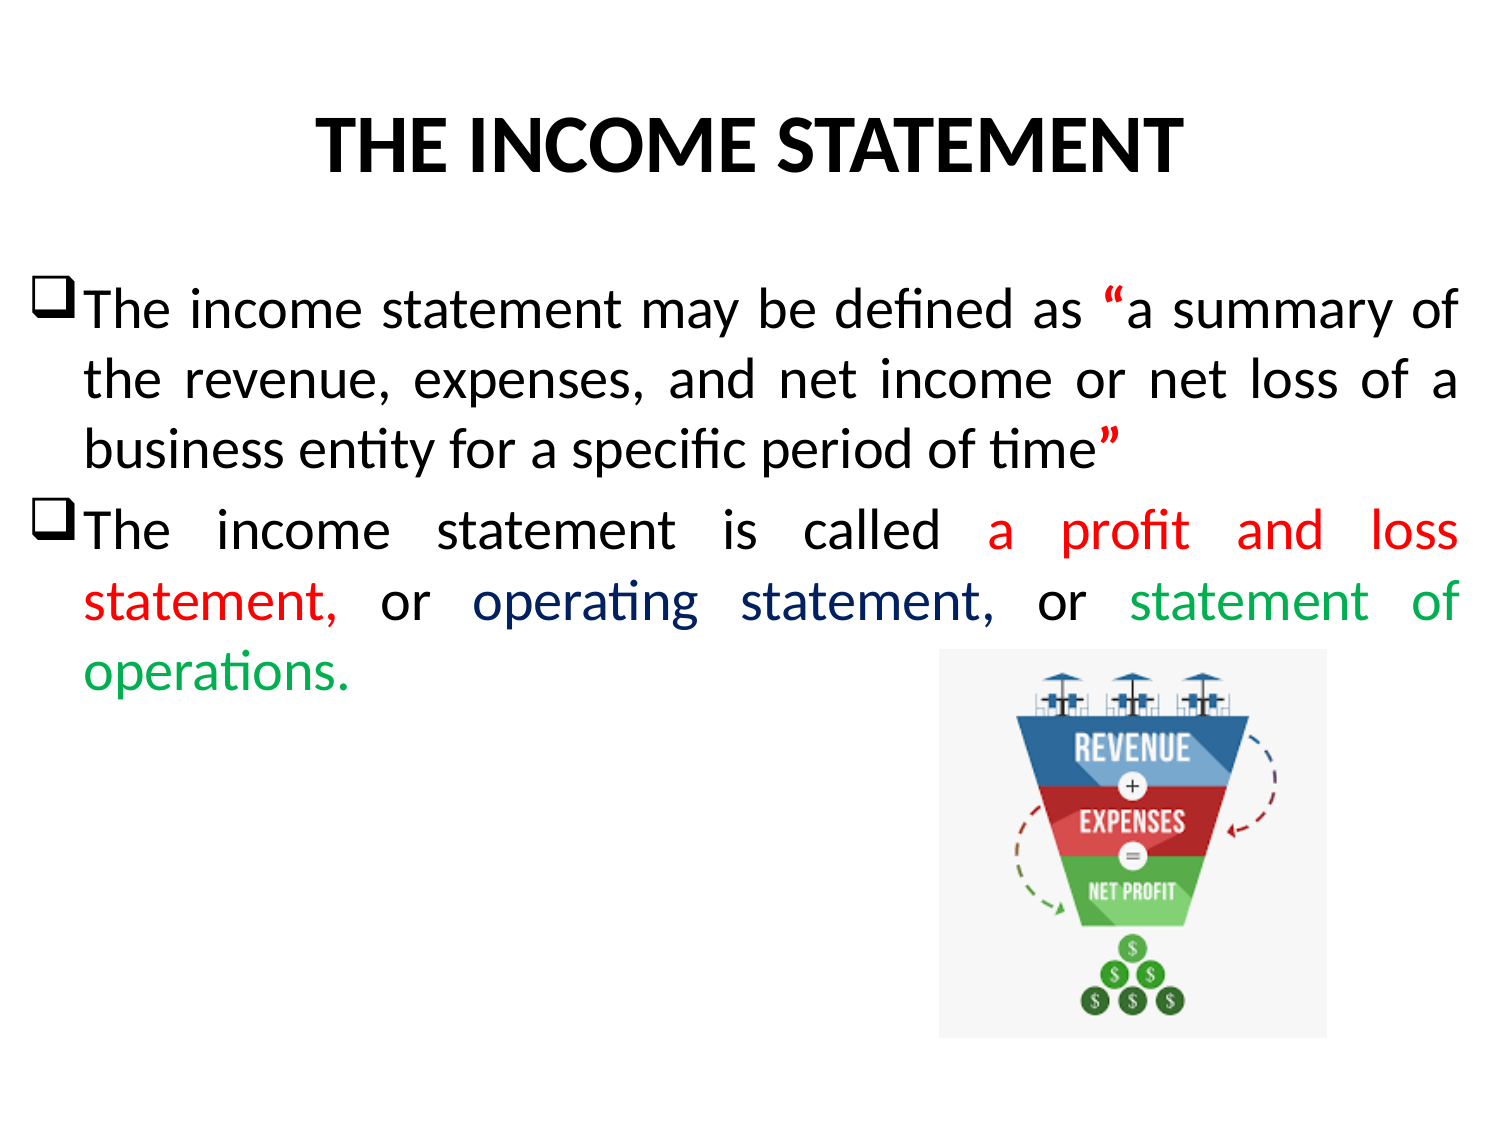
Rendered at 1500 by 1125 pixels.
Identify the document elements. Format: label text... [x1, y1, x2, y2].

list The income statement may be defined as “a summary of the revenue, expenses, and net income or net loss of a business entity for a specific period of time” The income statement is called a profit and loss statement, or operating statement, or statement of operations. [12, 262, 1475, 1005]
picture [938, 649, 1327, 1038]
title THE INCOME STATEMENT [75, 45, 1425, 233]
